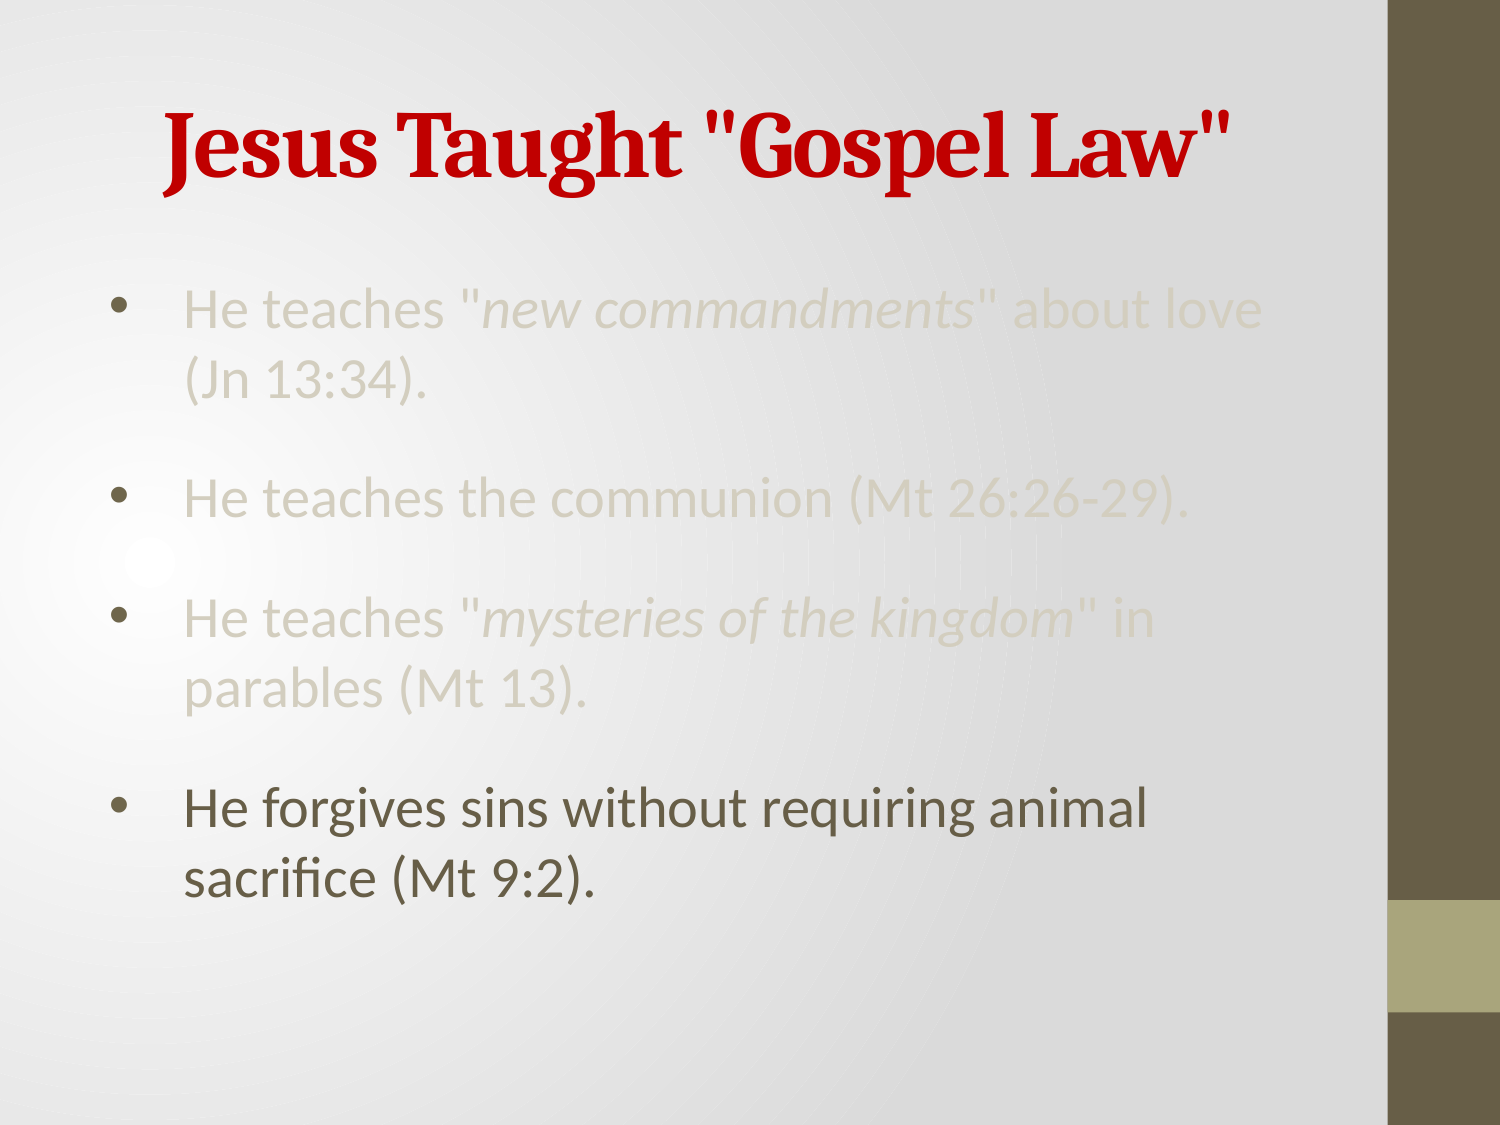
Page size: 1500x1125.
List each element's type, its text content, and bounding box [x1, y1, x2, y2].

title Jesus Taught "Gospel Law" [75, 45, 1325, 233]
list He teaches "new commandments" about love (Jn 13:34). He teaches the communion (Mt 26:26‑29). He teaches "mysteries of the kingdom" in parables (Mt 13). He forgives sins without requiring animal sacrifice (Mt 9:2). [75, 262, 1350, 1050]
